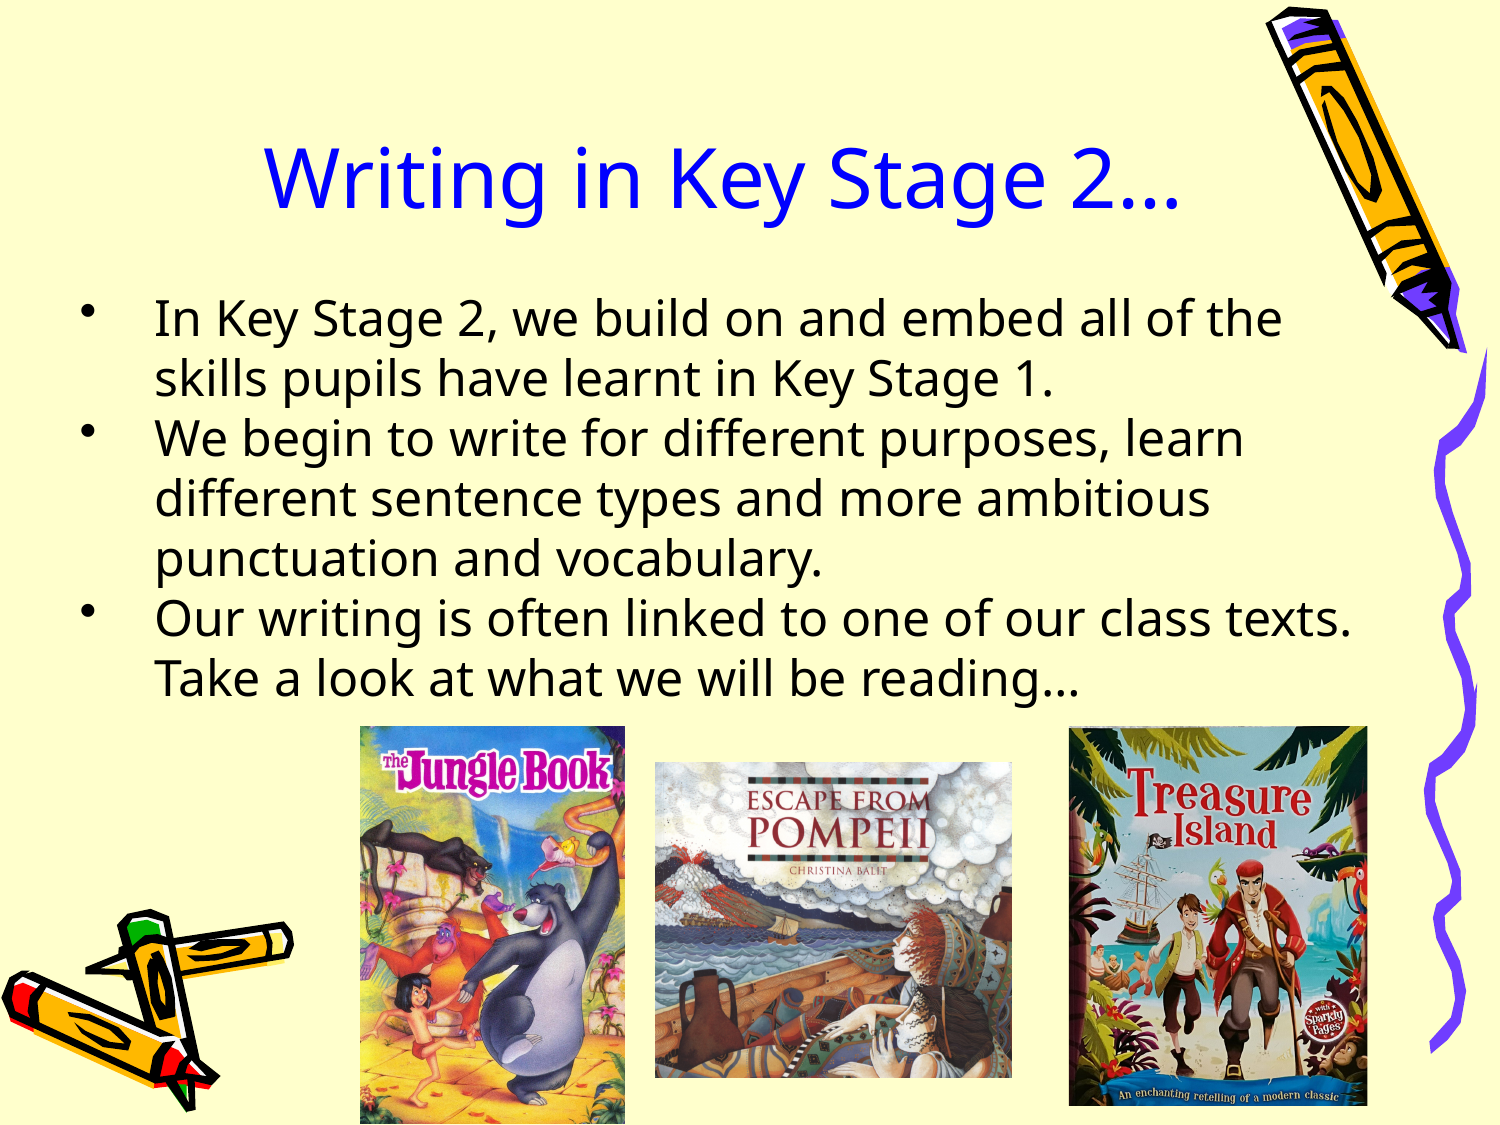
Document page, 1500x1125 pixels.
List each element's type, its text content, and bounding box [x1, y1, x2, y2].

picture [655, 762, 1012, 1078]
title Writing in Key Stage 2… [0, 0, 1353, 235]
picture [359, 726, 626, 1125]
text_box In Key Stage 2, we build on and embed all of the skills pupils have learnt in Key Stage 1. We begin to write for different purposes, learn different sentence types and more ambitious punctuation and vocabulary. Our writing is often linked to one of our class texts. Take a look at what we will be reading… [64, 278, 1400, 714]
picture [1068, 726, 1368, 1107]
